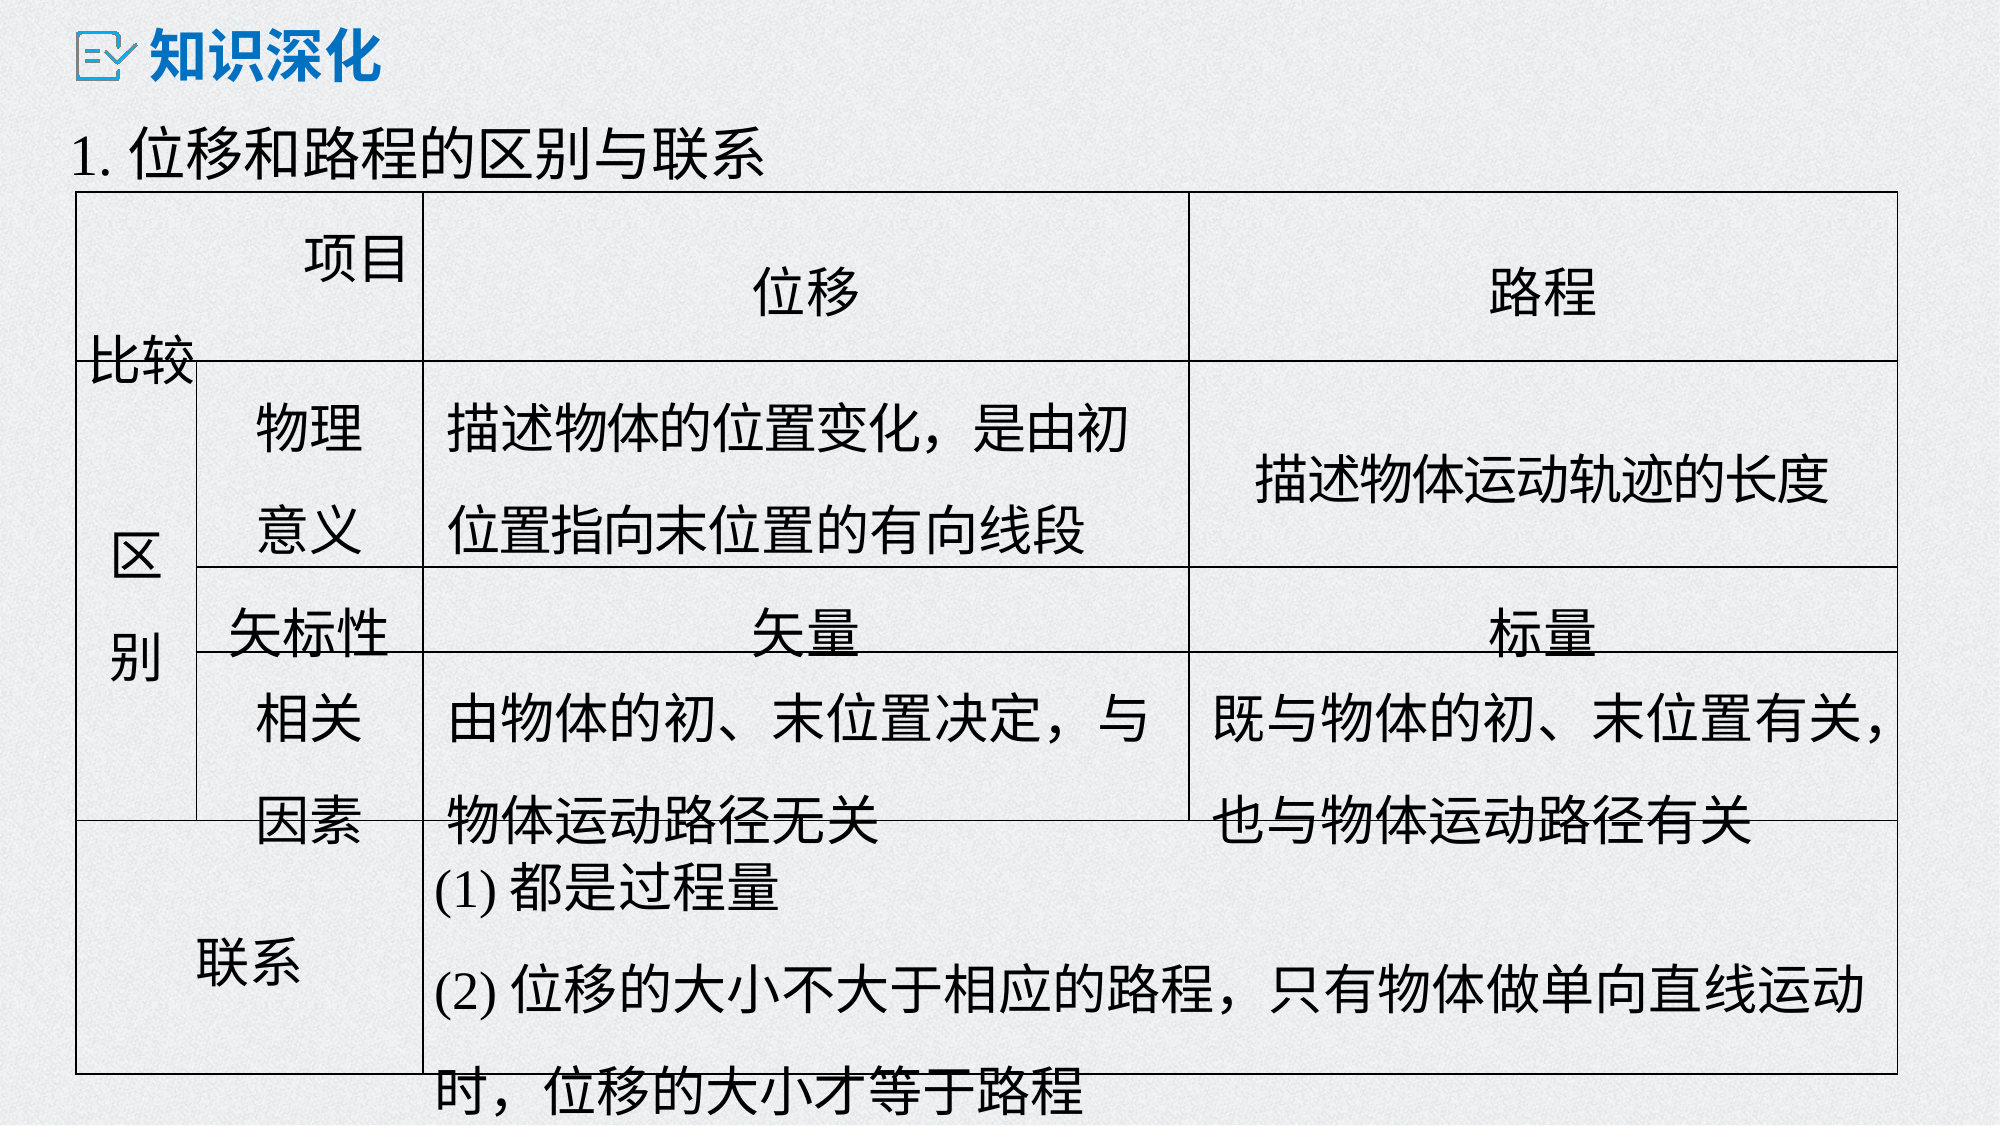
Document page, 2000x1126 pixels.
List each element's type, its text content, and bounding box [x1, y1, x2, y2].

table_header 路程 [1190, 193, 1897, 360]
table_cell 描述物体的位置变化，是由初位置指向末位置的有向线段 [424, 362, 1188, 566]
table_cell 描述物体运动轨迹的长度 [1190, 362, 1897, 566]
table_cell 区 别 [77, 362, 196, 820]
table_cell (1)都是过程量 (2)位移的大小不大于相应的路程，只有物体做单向直线运动时，位移的大小才等于路程 [424, 821, 1897, 1073]
text_box [76, 31, 121, 75]
table_cell 标量 [1190, 568, 1897, 651]
table_cell 由物体的初、末位置决定，与物体运动路径无关 [424, 653, 1188, 820]
table_cell 相关 因素 [197, 653, 422, 820]
table_header 项目 比较 [77, 193, 422, 360]
text_box 知识深化 [129, 9, 436, 99]
table_cell 既与物体的初、末位置有关，也与物体运动路径有关 [1190, 653, 1897, 820]
text_box [104, 49, 129, 65]
table_cell 物理 意义 [197, 362, 422, 566]
table_cell 矢量 [424, 568, 1188, 651]
text_box 1.位移和路程的区别与联系 [54, 75, 1933, 195]
table_header 位移 [424, 193, 1188, 360]
text_box 3.矢量和标量 (1)既有 又有 的物理量叫矢量，只有 没有 的物理量叫标量. (2)①时间；②温度；③力；④质量；⑤路程；⑥位移.属于矢量的有 ，属于标量的有 . [0, 0, 2000, 1125]
table_cell 联系 [77, 821, 422, 1073]
table_cell 矢标性 [197, 568, 422, 651]
